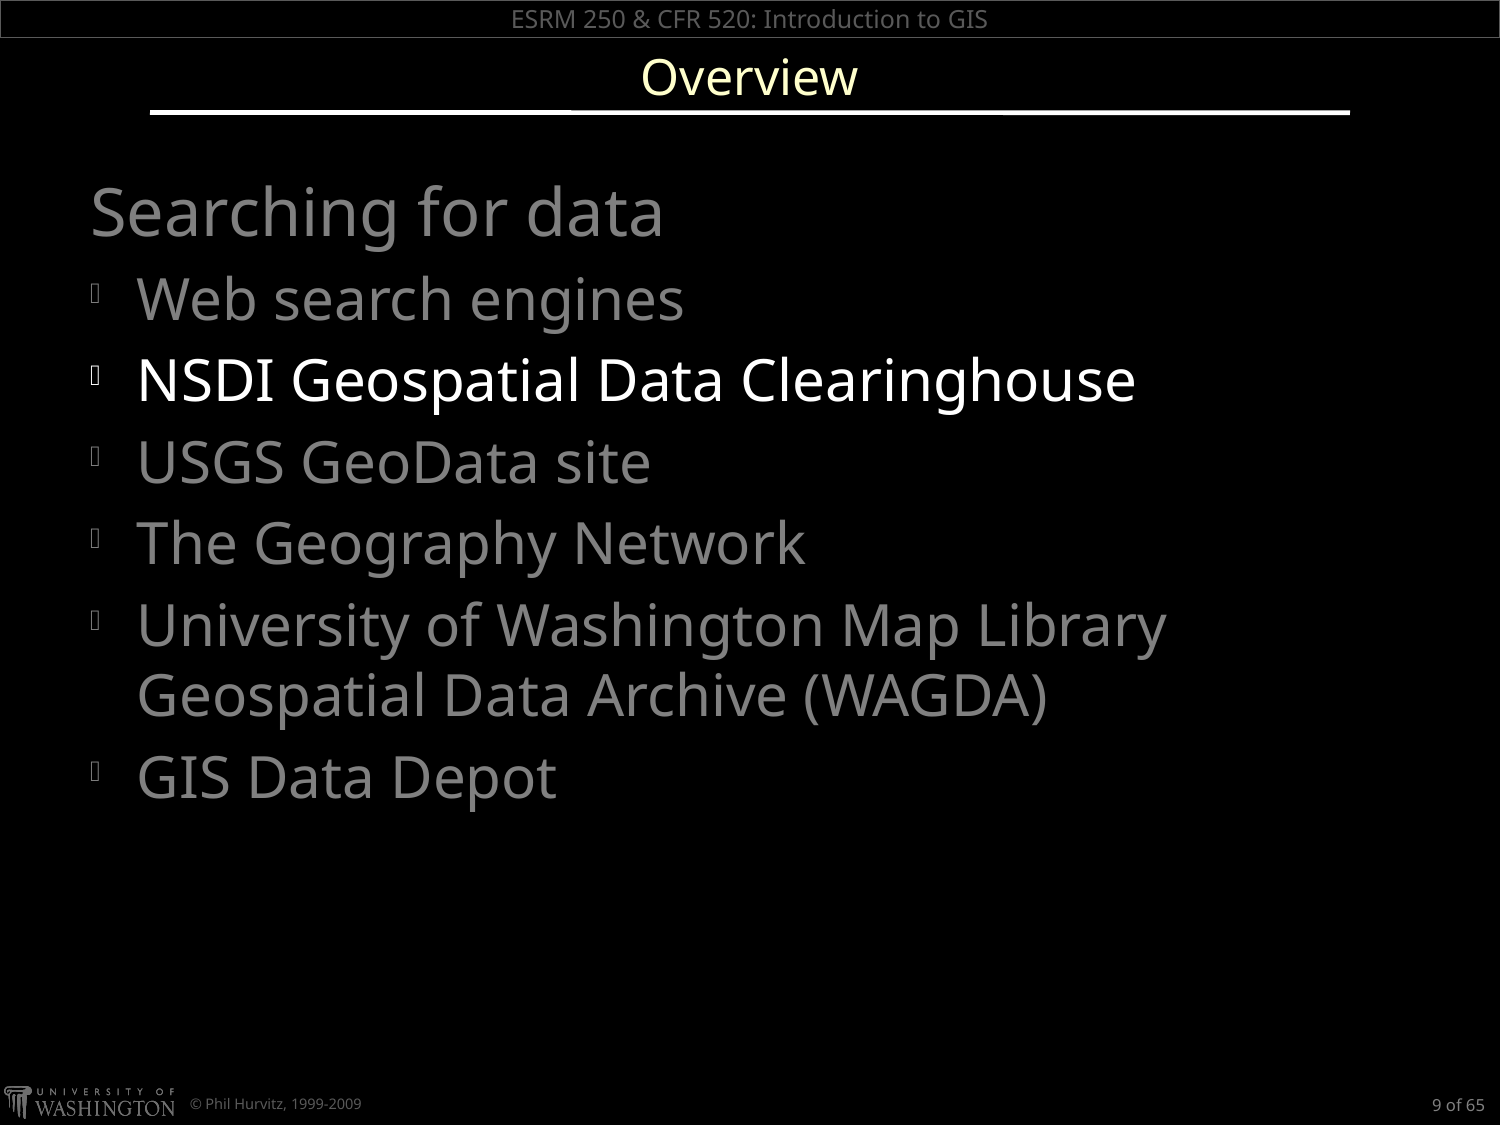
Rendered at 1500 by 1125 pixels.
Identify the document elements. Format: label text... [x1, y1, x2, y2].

picture [4, 1086, 174, 1119]
list Searching for data Web search engines NSDI Geospatial Data Clearinghouse USGS GeoData site The Geography Network University of Washington Map Library Geospatial Data Archive (WAGDA) GIS Data Depot [75, 162, 1425, 1050]
footer 9 of 65 [1374, 1087, 1500, 1125]
title Overview [0, 37, 1500, 113]
